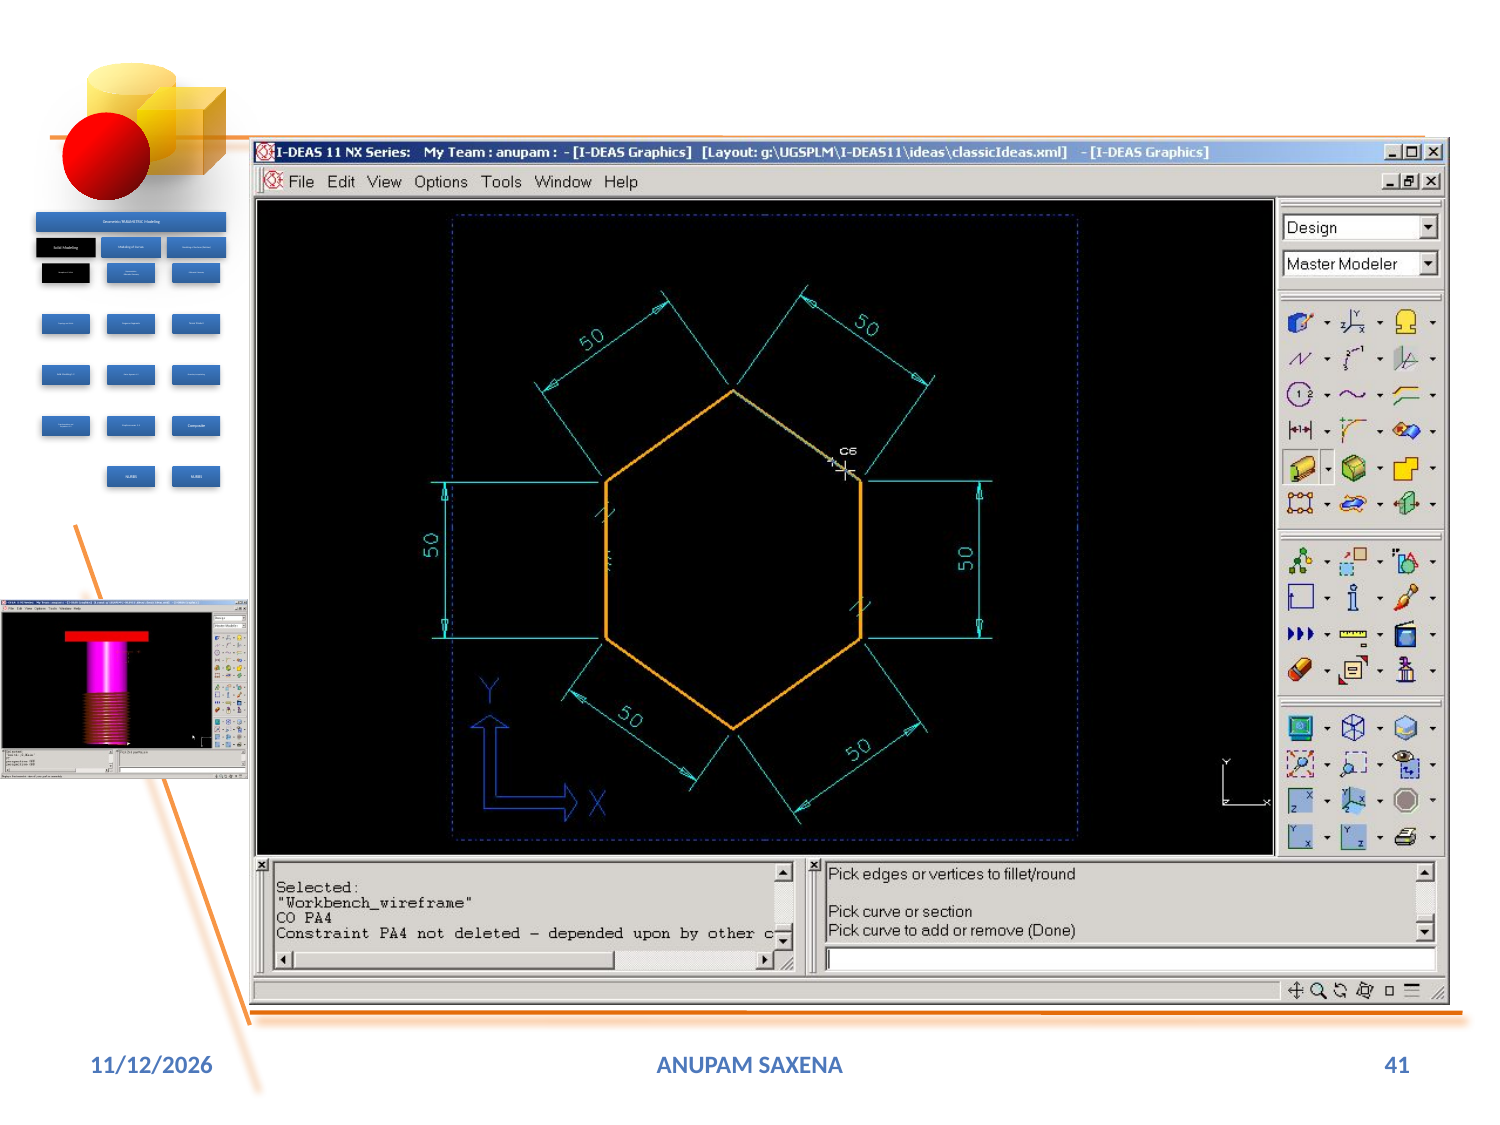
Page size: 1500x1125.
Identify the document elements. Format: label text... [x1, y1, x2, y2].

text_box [12, 212, 251, 538]
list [249, 137, 1451, 1005]
footer Anupam Saxena [512, 1024, 988, 1103]
slide_number 41 [1074, 1024, 1425, 1103]
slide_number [75, 1024, 425, 1103]
picture [0, 599, 248, 779]
